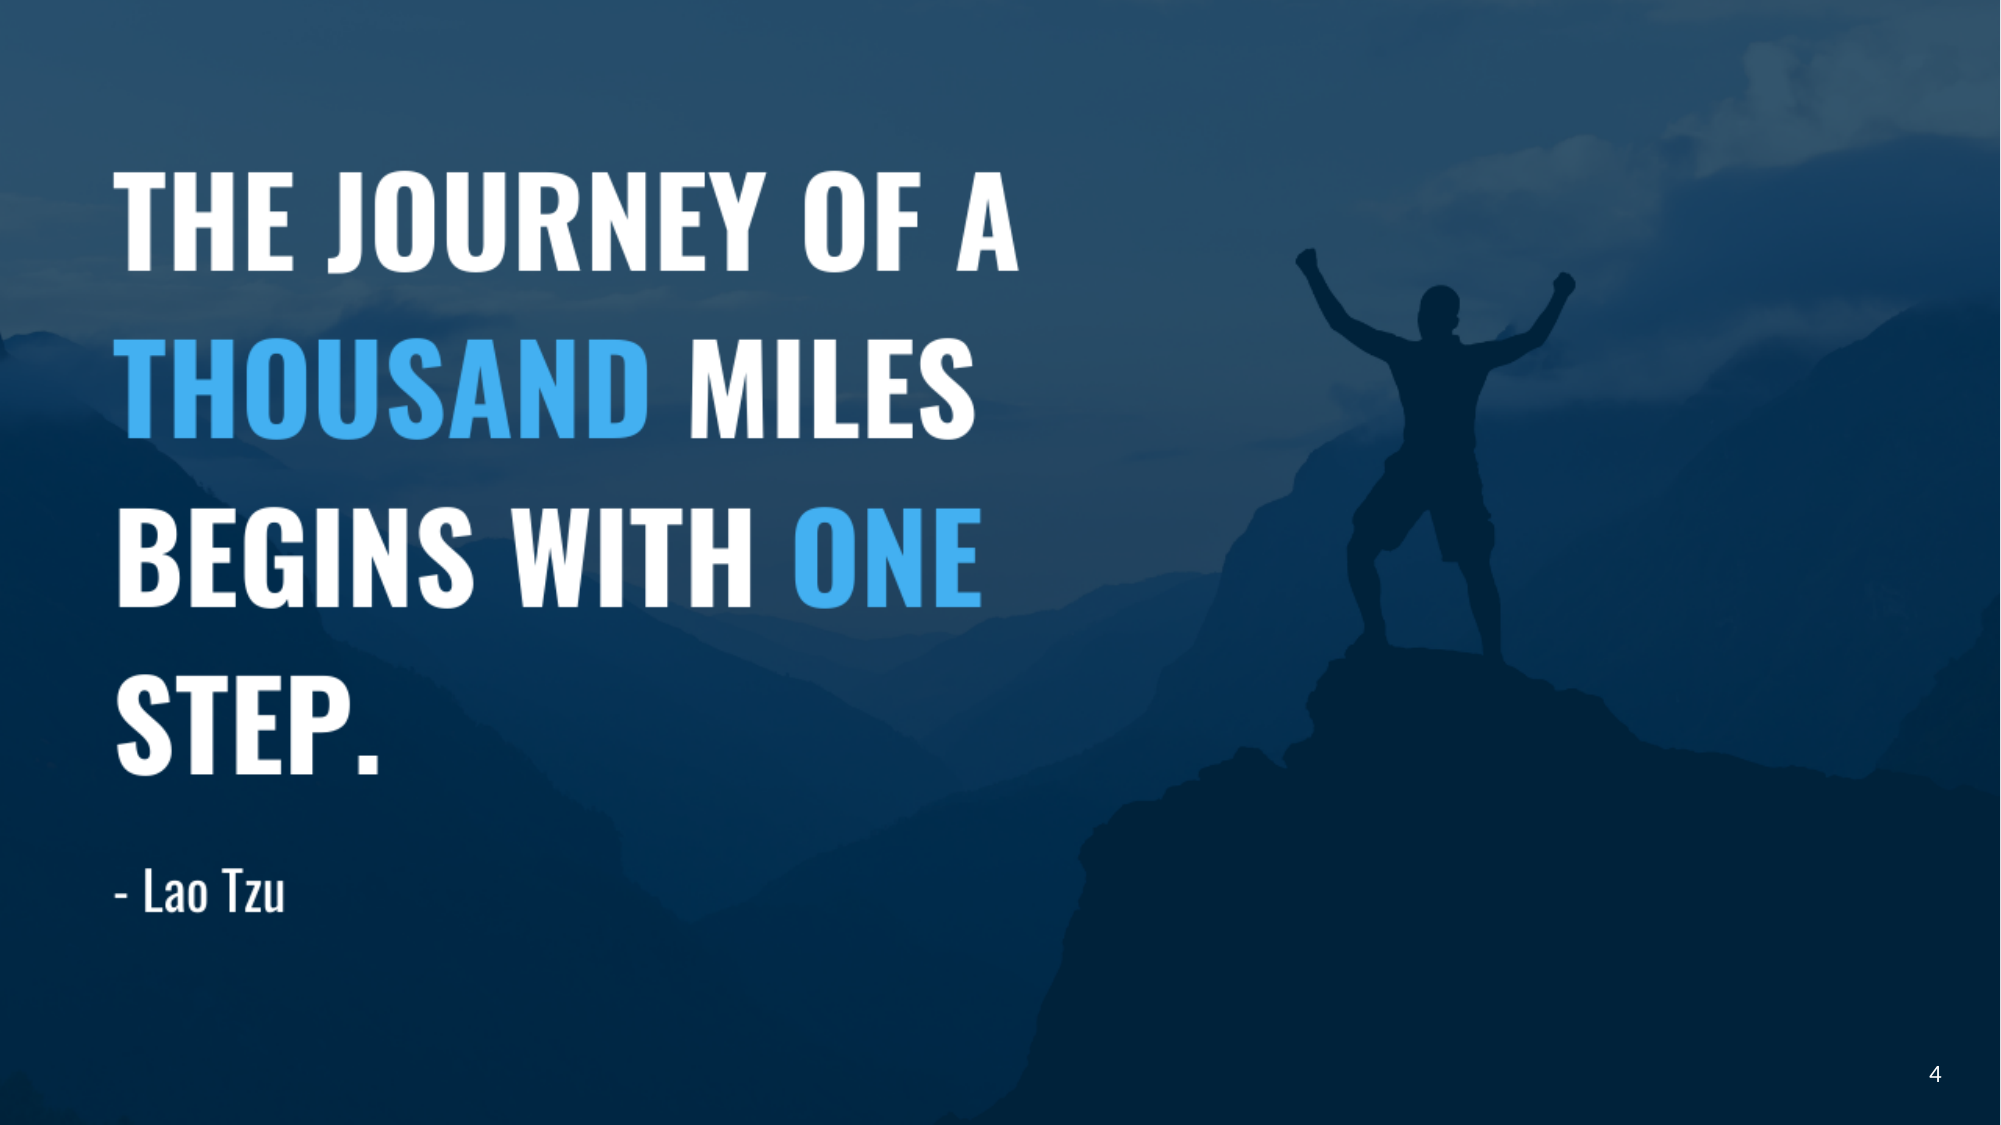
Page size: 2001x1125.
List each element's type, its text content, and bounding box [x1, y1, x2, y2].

picture [0, 0, 2001, 1125]
slide_number 4 [1506, 1042, 1957, 1103]
